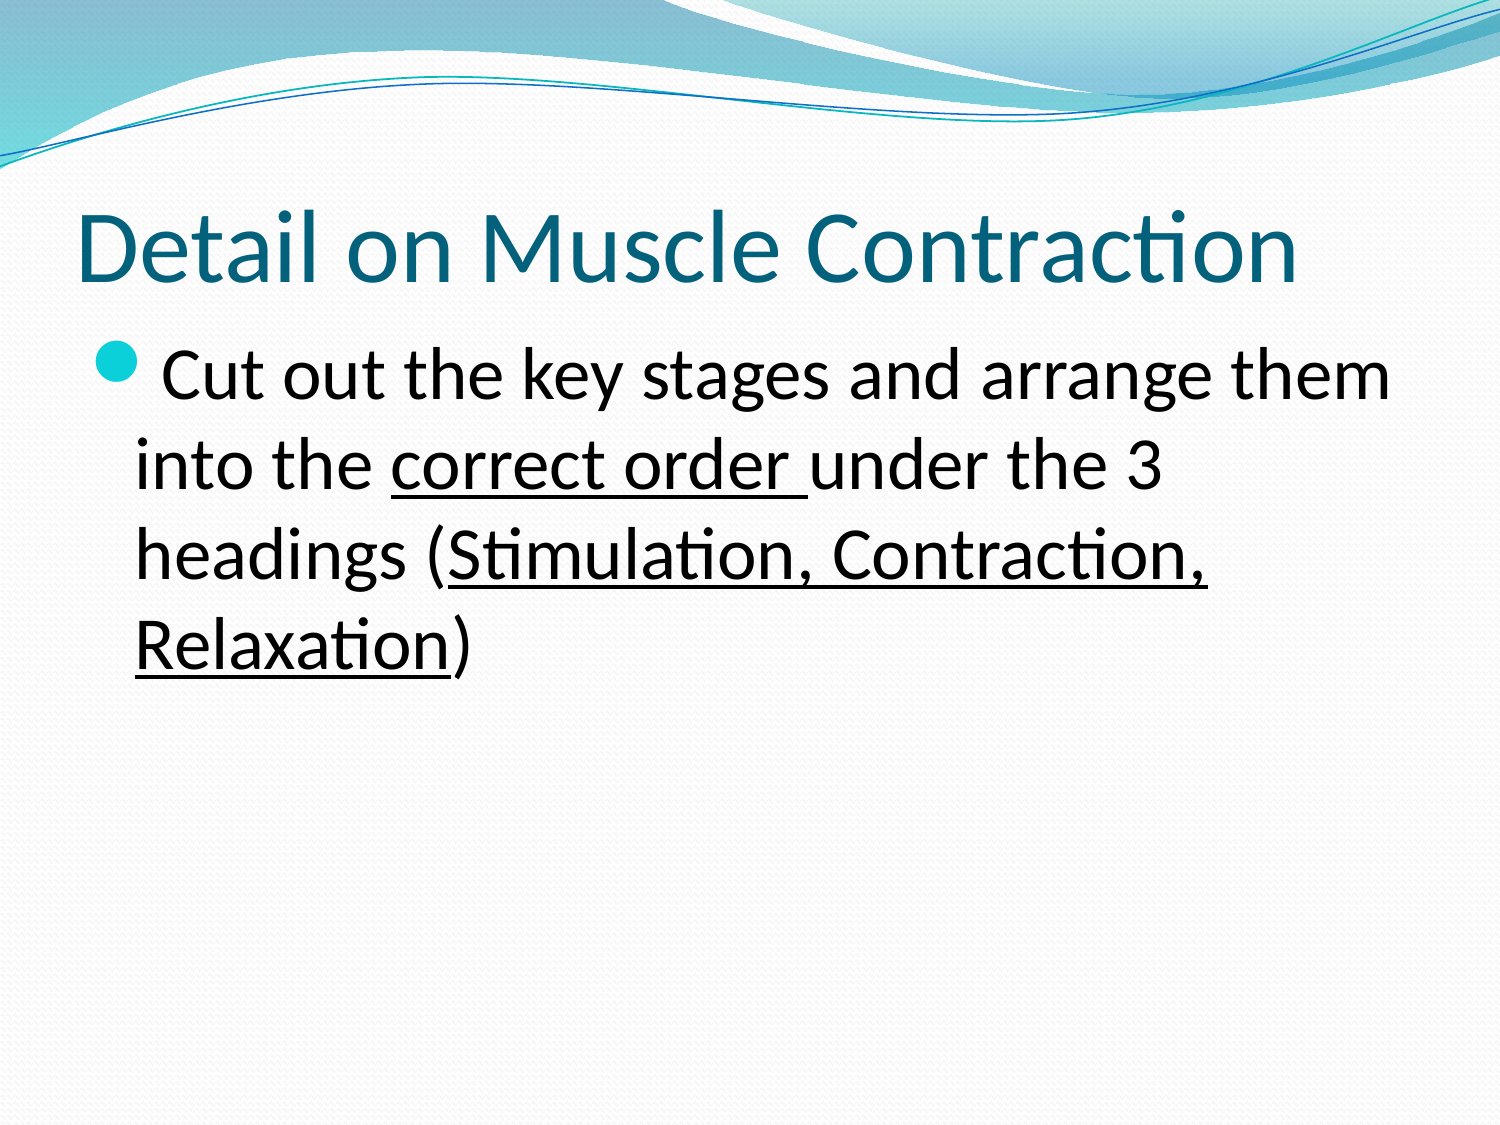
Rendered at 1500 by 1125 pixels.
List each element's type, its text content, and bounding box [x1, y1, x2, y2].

list Cut out the key stages and arrange them into the correct order under the 3 headings (Stimulation, Contraction, Relaxation) [75, 317, 1425, 1038]
title Detail on Muscle Contraction [75, 115, 1425, 303]
